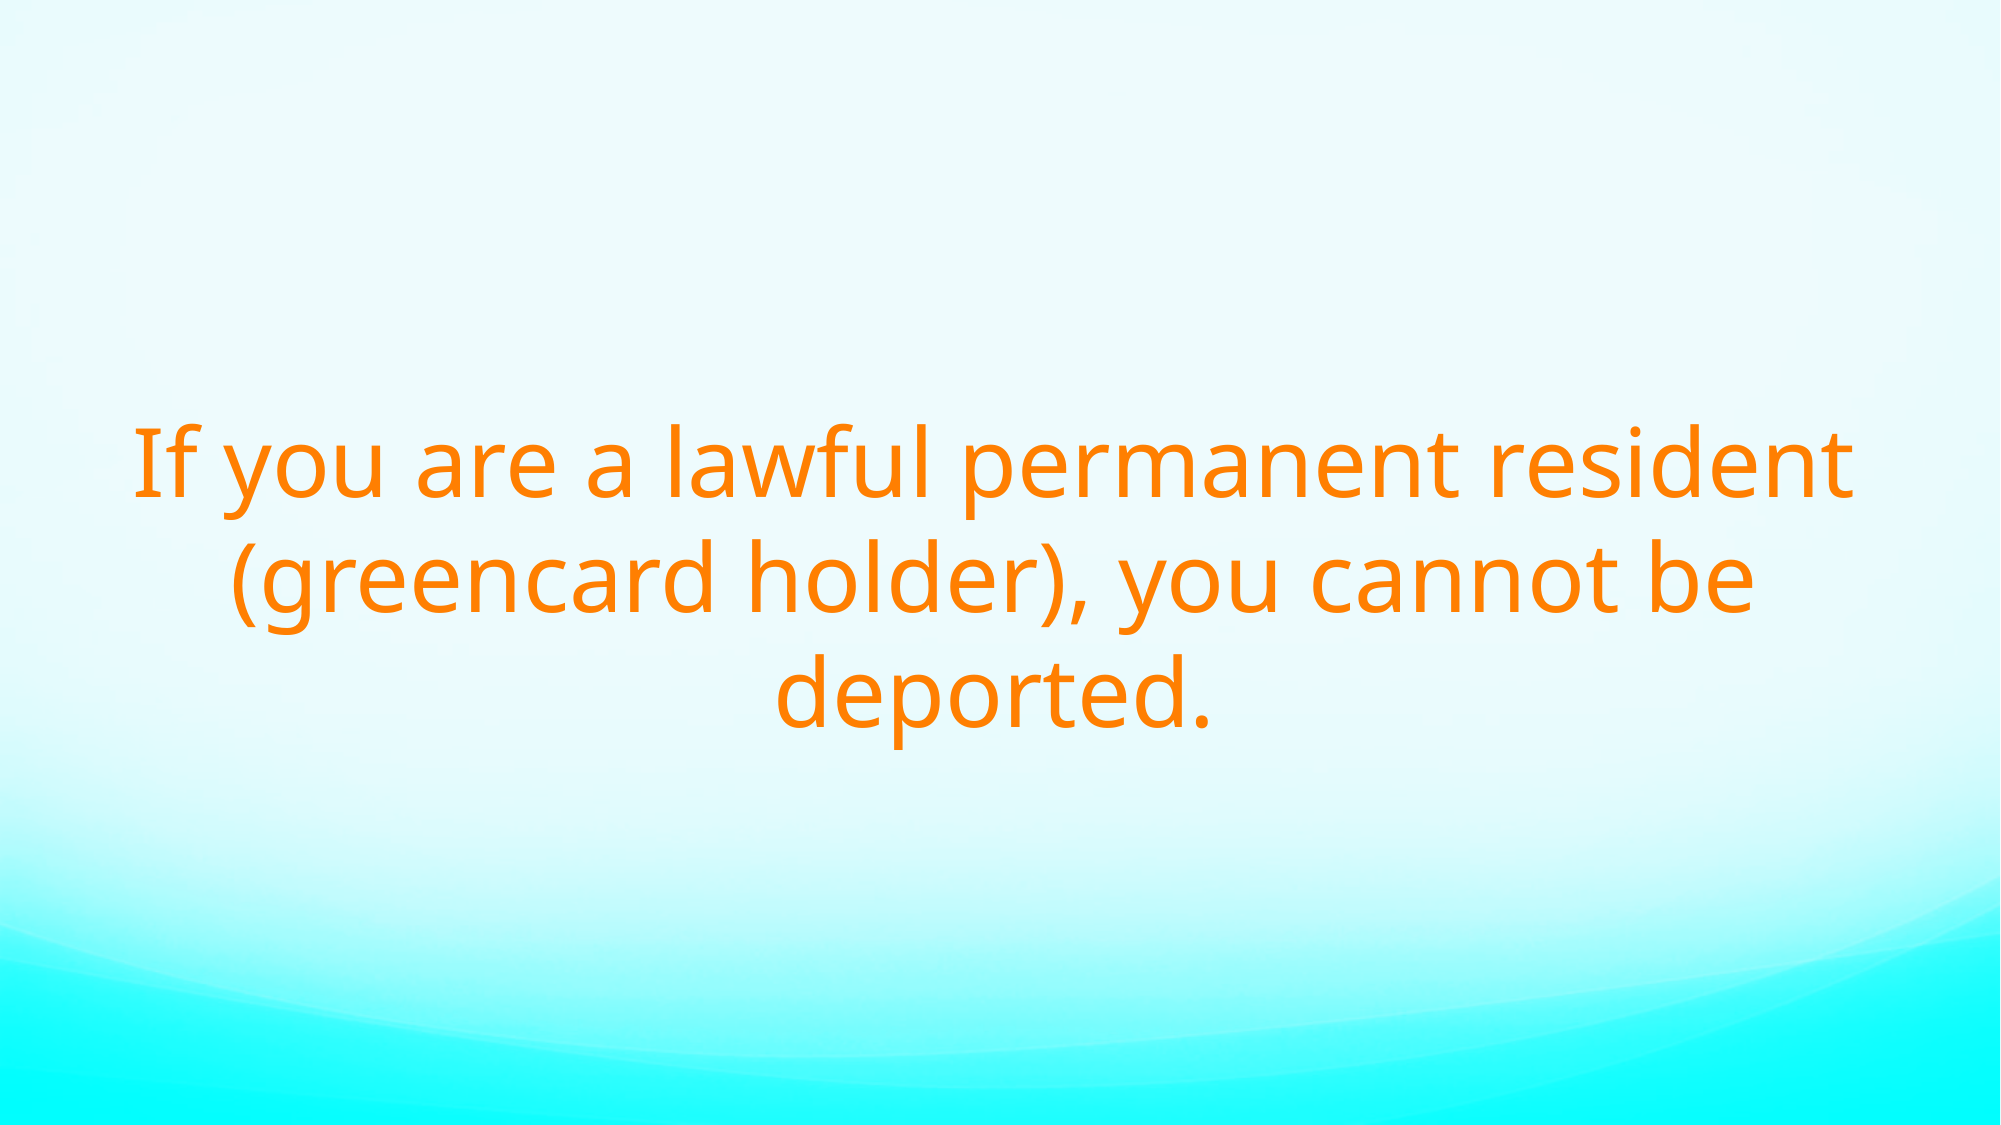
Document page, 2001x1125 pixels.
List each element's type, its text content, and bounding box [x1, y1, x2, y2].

title If you are a lawful permanent resident (greencard holder), you cannot be deported. [94, 367, 1895, 754]
picture [0, 0, 2001, 1125]
